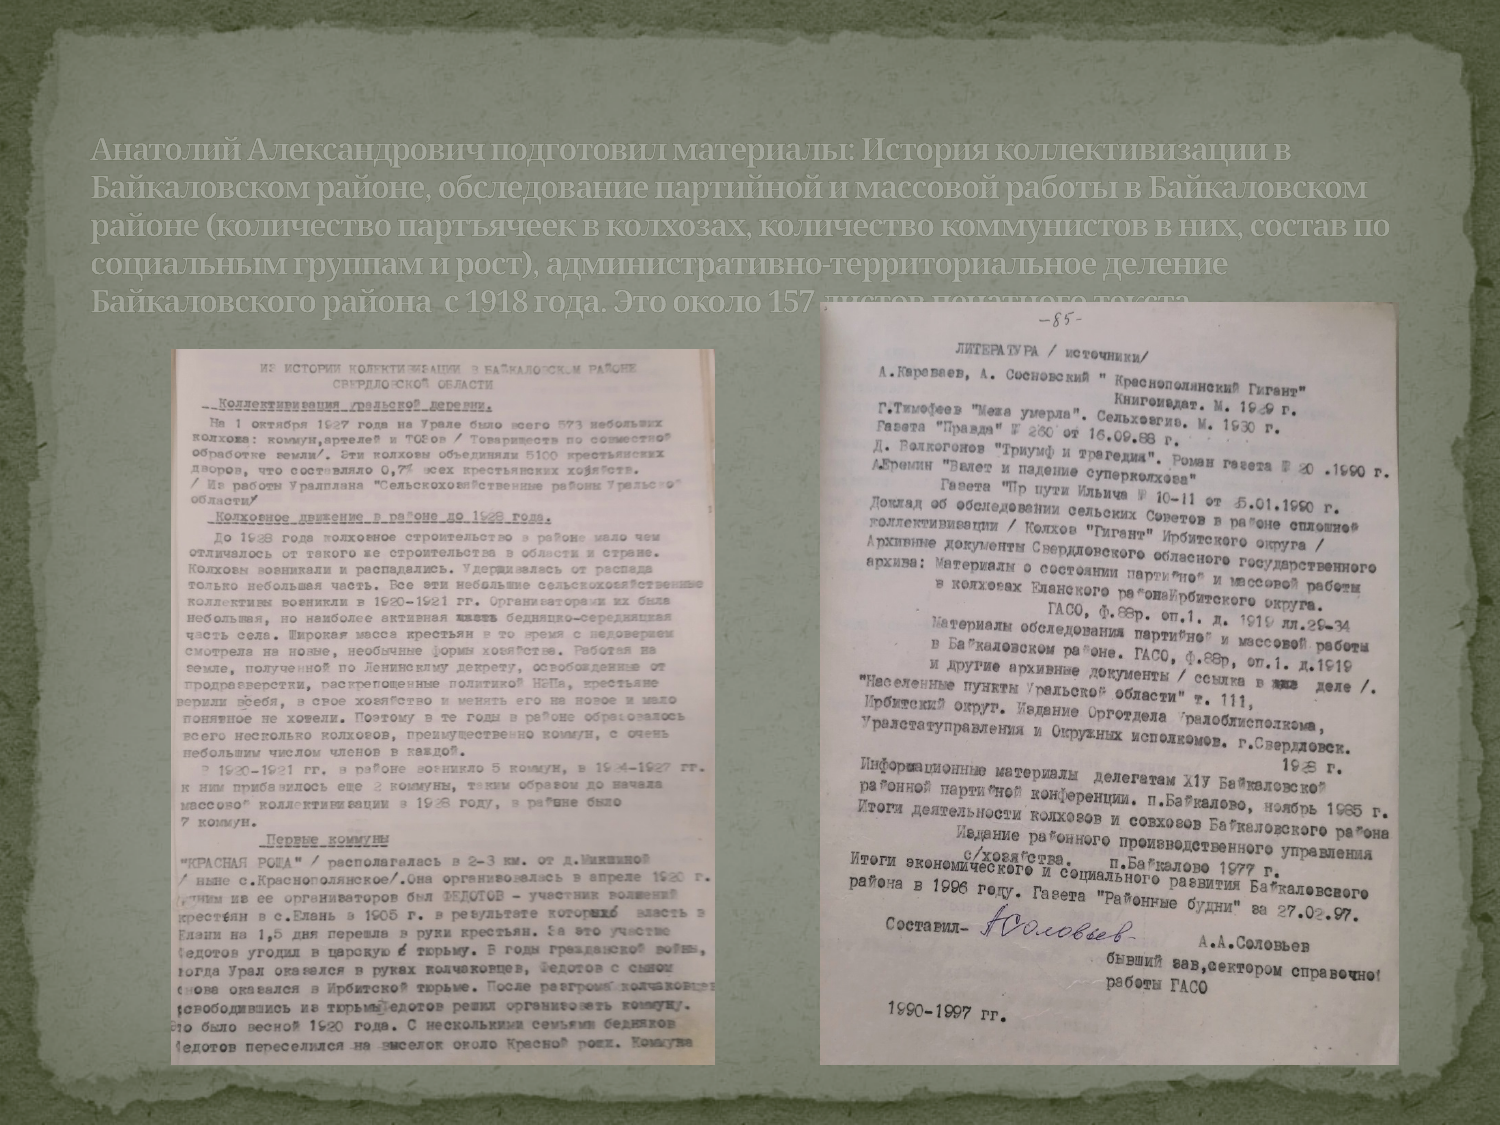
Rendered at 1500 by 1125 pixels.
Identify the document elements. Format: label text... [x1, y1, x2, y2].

picture [171, 349, 715, 1065]
title Анатолий Александрович подготовил материалы: История коллективизации в Байкаловском районе, обследование партийной и массовой работы в Байкаловском районе (количество партъячеек в колхозах, количество коммунистов в них, состав по социальным группам и рост), административно-территориальное деление Байкаловского района с 1918 года. Это около 157 листов печатного текста. [74, 54, 1425, 327]
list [822, 304, 1399, 1065]
picture [820, 302, 1399, 1065]
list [173, 351, 715, 1064]
